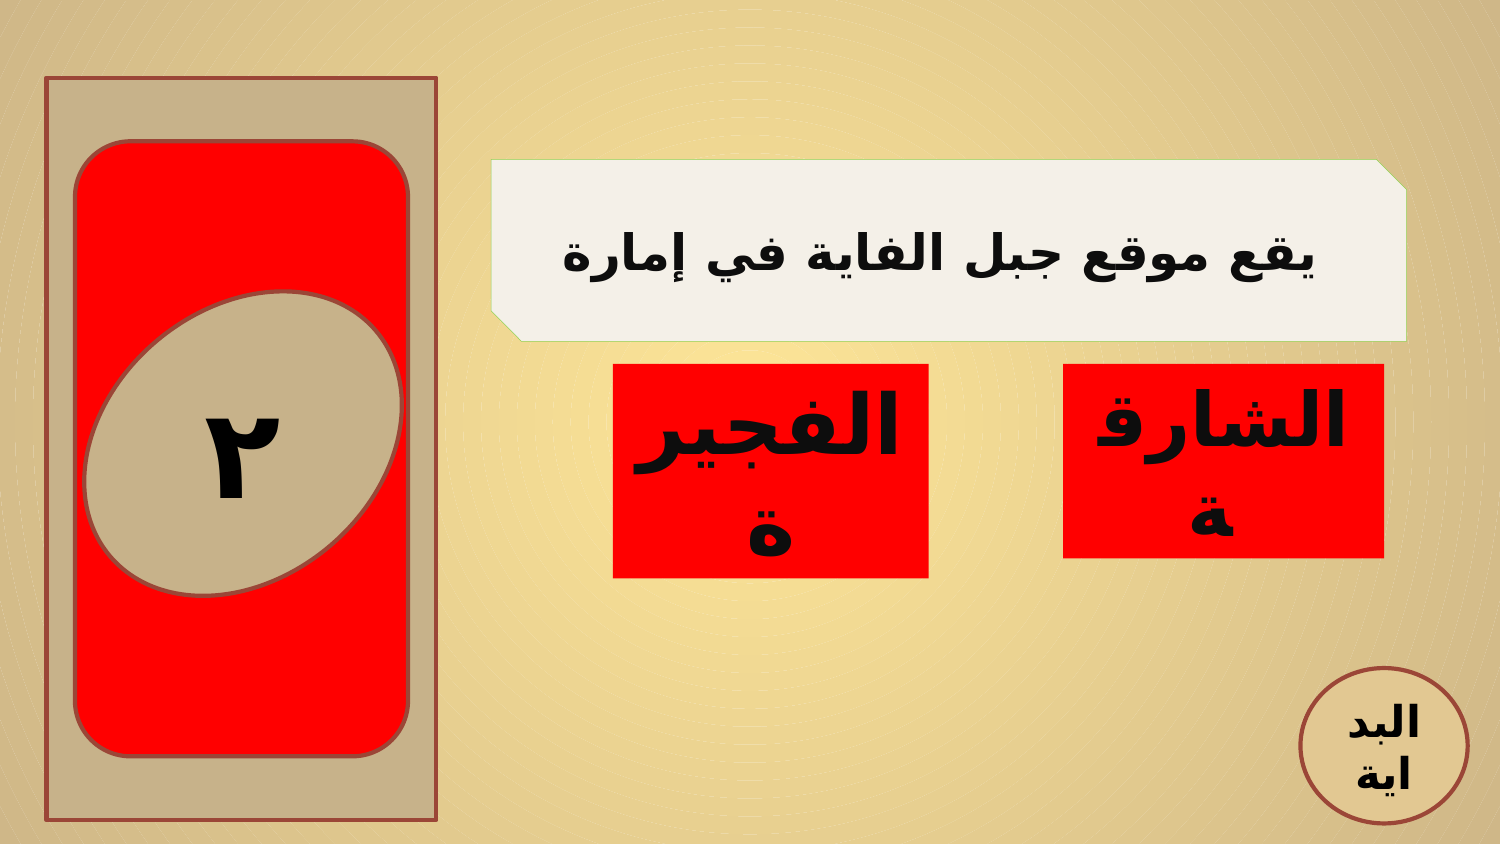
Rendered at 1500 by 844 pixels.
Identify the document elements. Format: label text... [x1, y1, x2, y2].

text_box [46, 77, 437, 821]
text_box الشارقة [1063, 363, 1385, 559]
text_box البداية [1298, 665, 1470, 826]
text_box الفجيرة [612, 363, 929, 579]
text_box يقع موقع جبل الفاية في إمارة [489, 157, 1409, 344]
